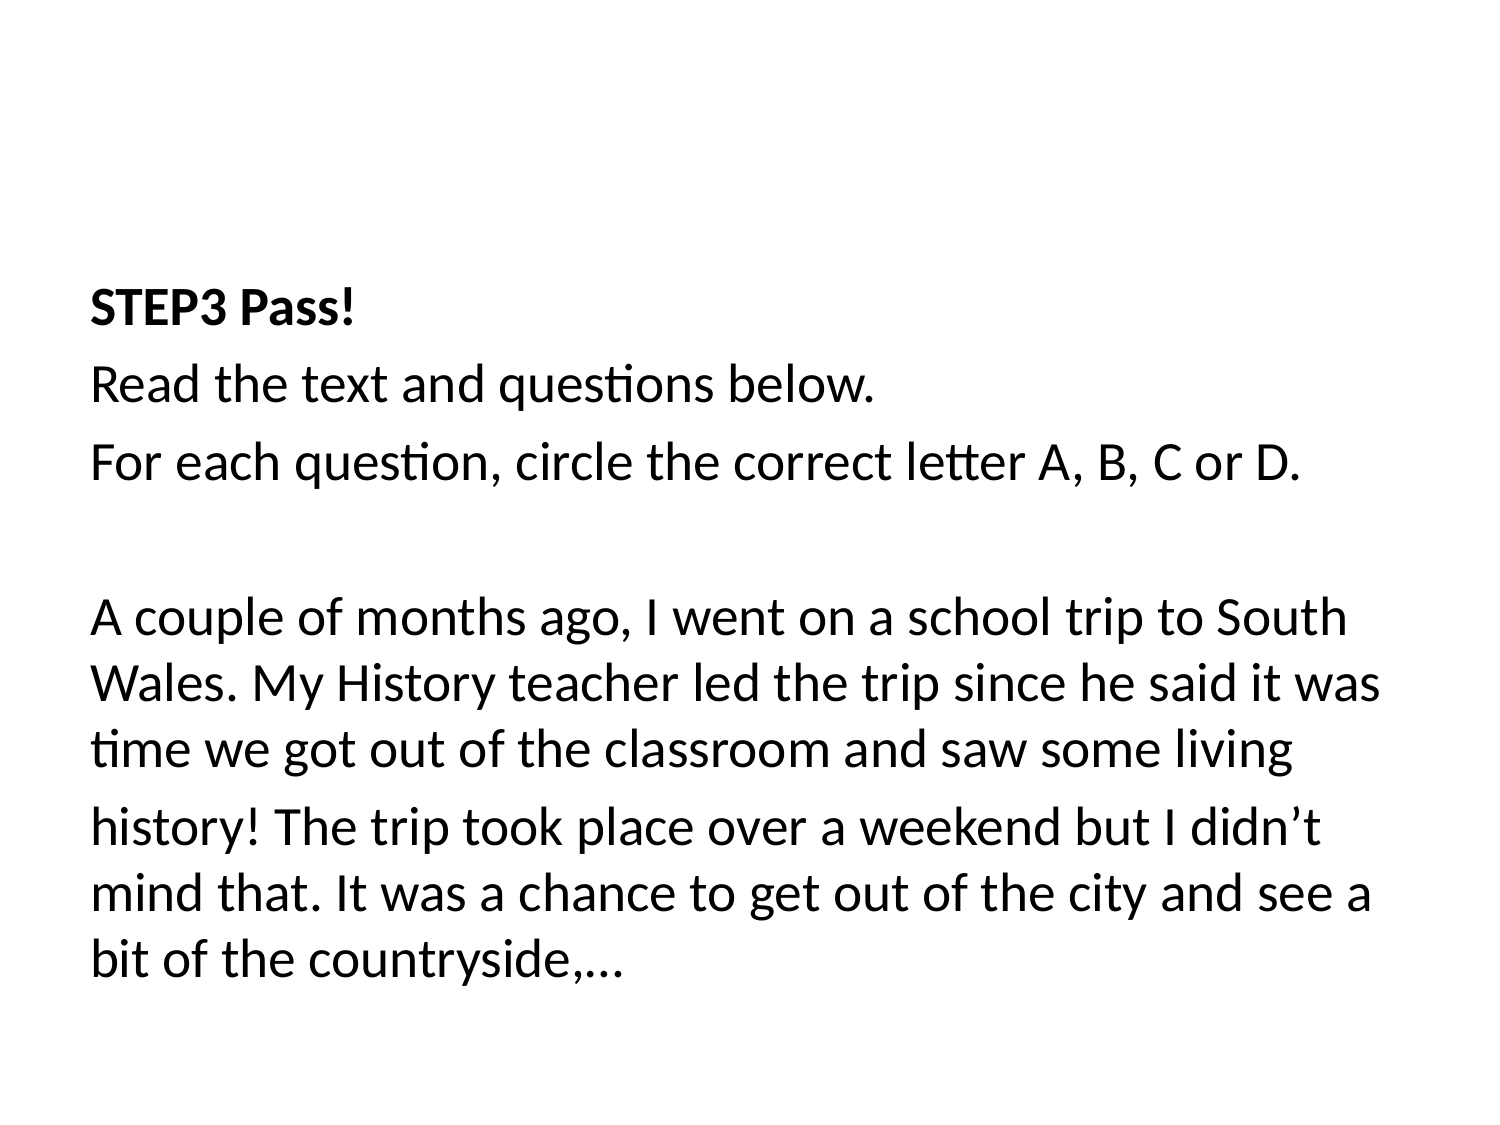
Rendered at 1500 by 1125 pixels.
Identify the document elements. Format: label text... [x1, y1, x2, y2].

list STEP3 Pass! Read the text and questions below. For each question, circle the correct letter A, B, C or D. A couple of months ago, I went on a school trip to South Wales. My History teacher led the trip since he said it was time we got out of the classroom and saw some living history! The trip took place over a weekend but I didn’t mind that. It was a chance to get out of the city and see a bit of the countryside,… [75, 262, 1425, 1005]
